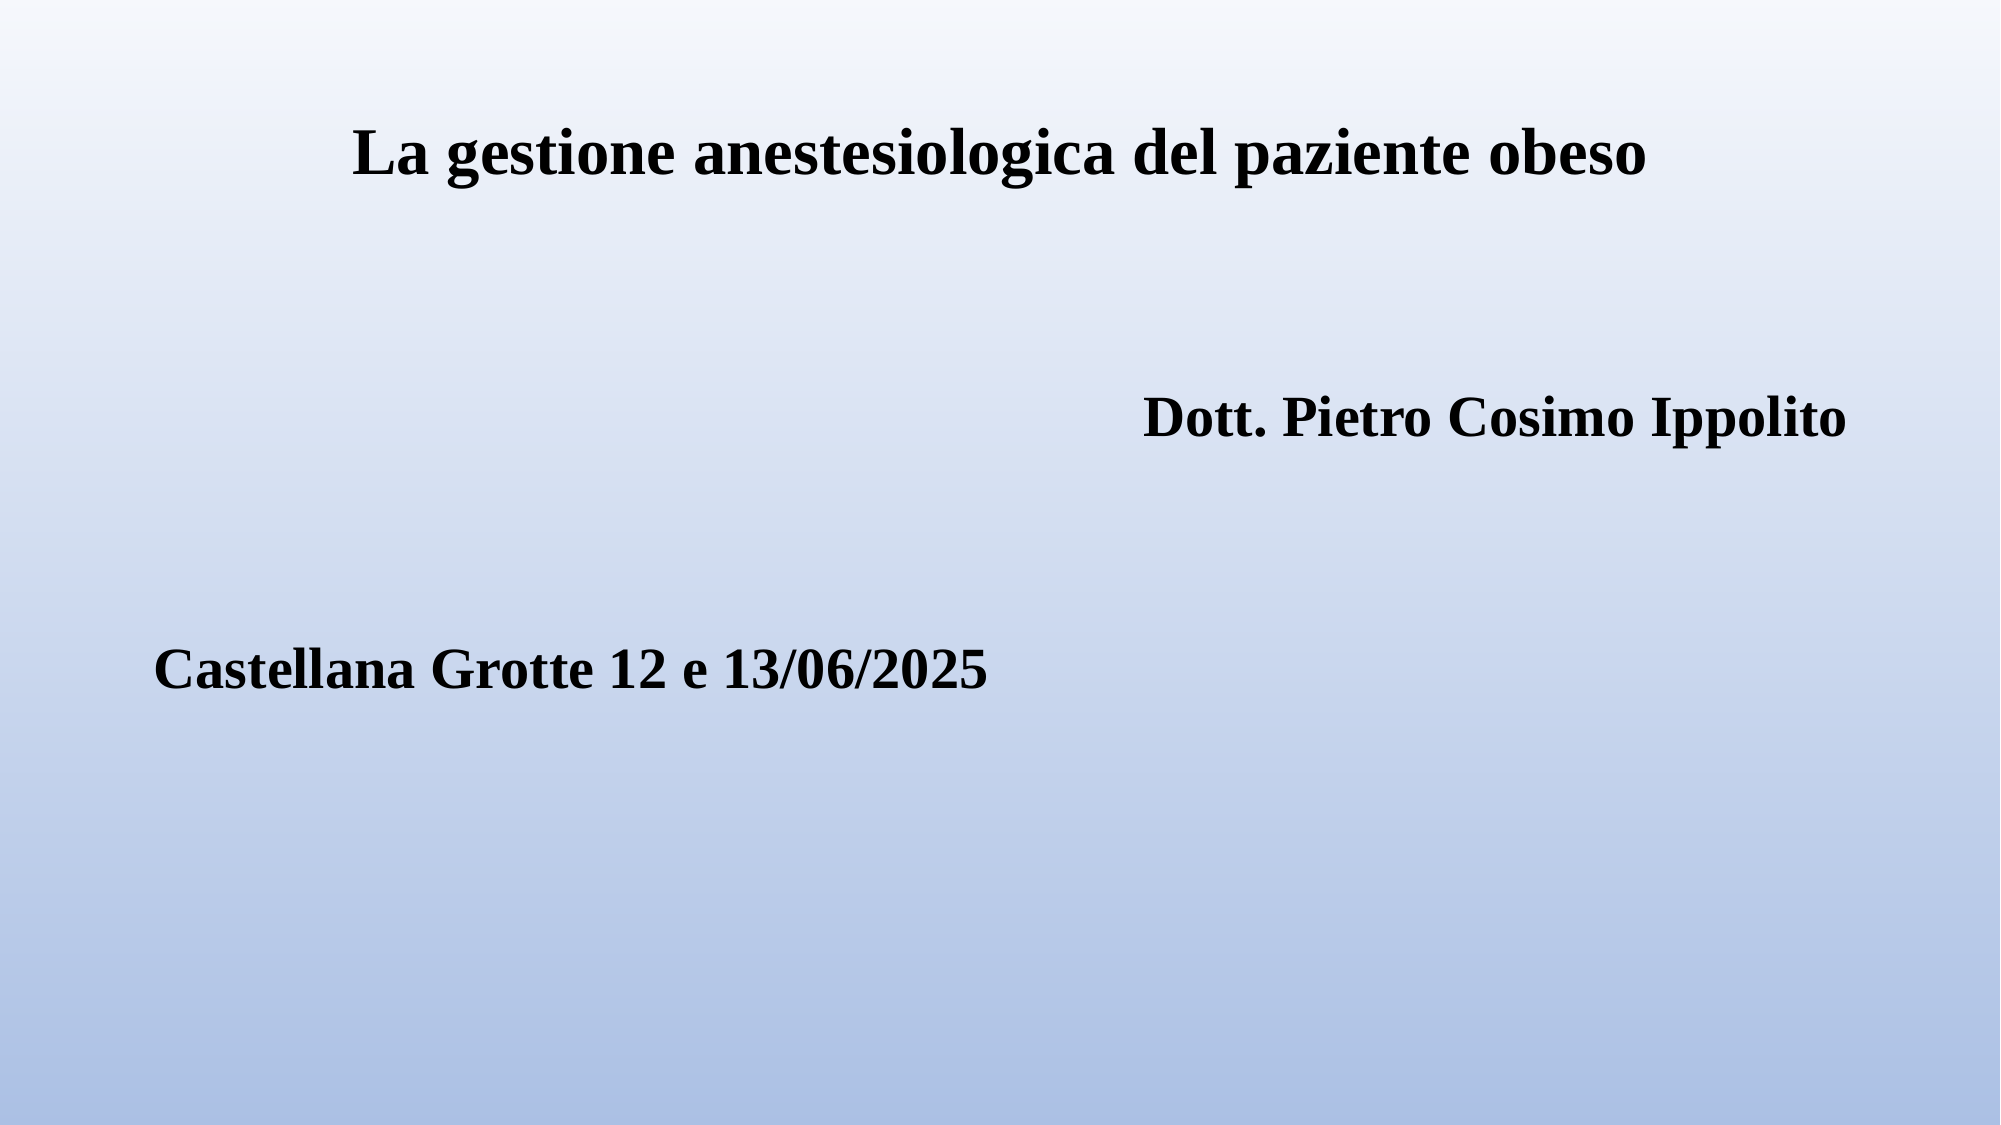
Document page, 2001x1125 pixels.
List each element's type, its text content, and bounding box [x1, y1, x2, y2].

list La gestione anestesiologica del paziente obeso Dott. Pietro Cosimo Ippolito Castellana Grotte 12 e 13/06/2025 [138, 109, 1864, 907]
